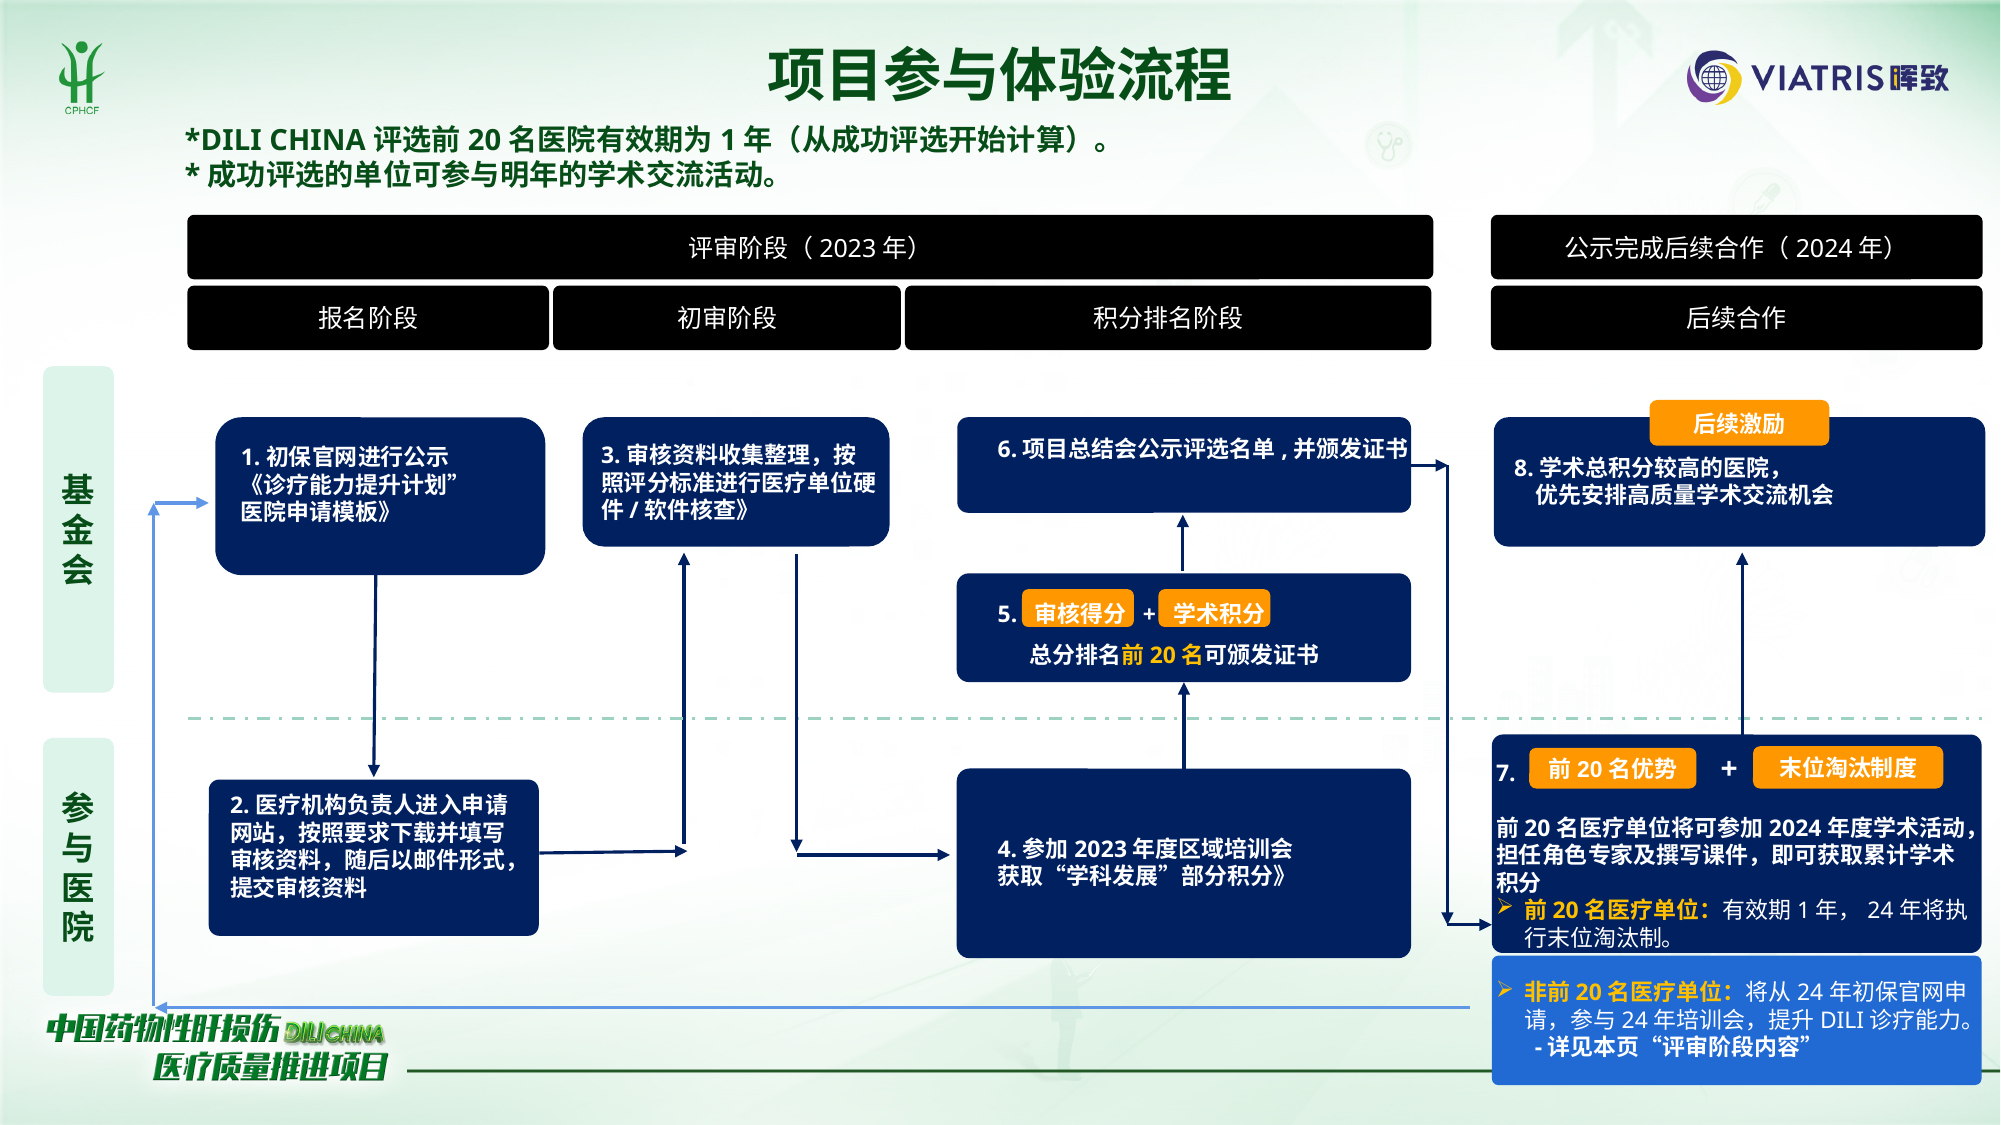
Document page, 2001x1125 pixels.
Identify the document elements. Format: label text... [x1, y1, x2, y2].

text_box 积分排名阶段 [904, 285, 1432, 351]
text_box 公示完成后续合作（2024年） [1490, 214, 1983, 280]
text_box [1490, 1068, 1983, 1087]
text_box 评审阶段（2023年） [187, 214, 1434, 280]
text_box 6.项目总结会公示评选名单,并颁发证书 [982, 426, 1435, 498]
text_box 5. 审核得分 + 学术积分 总分排名前20名可颁发证书 [982, 578, 1404, 688]
text_box 4.参加2023年度区域培训会 获取“学科发展”部分积分》 [982, 827, 1446, 897]
text_box 4.参加2023年度区域培训会 获取“学科发展”部分积分》 [1449, 827, 1460, 897]
text_box 前20名优势 [1528, 746, 1698, 790]
text_box 初审阶段 [553, 285, 901, 351]
text_box 后续激励 [1619, 402, 1860, 450]
text_box 8.学术总积分较高的医院， 优先安排高质量学术交流机会 [1498, 445, 1958, 518]
text_box [207, 778, 540, 937]
text_box 3.审核资料收集整理，按照评分标准进行医疗单位硬件/软件核查》 [585, 432, 894, 504]
text_box 末位淘汰制度 [1751, 745, 1945, 790]
text_box [581, 416, 891, 548]
text_box 2.医疗机构负责人进入申请网站，按照要求下载并填写审核资料，随后以邮件形式，提交审核资料 [215, 783, 533, 909]
text_box *DILI CHINA评选前20名医院有效期为1年（从成功评选开始计算）。 *成功评选的单位可参与明年的学术交流活动。 [169, 114, 1727, 199]
text_box [1650, 398, 1829, 402]
text_box 基金会 [42, 365, 116, 694]
text_box 项目参与体验流程 [620, 0, 1380, 114]
text_box [1744, 733, 1983, 750]
picture [0, 0, 2001, 1125]
text_box 1.初保官网进行公示 《诊疗能力提升计划” 医院申请模板》 [226, 435, 526, 533]
text_box [955, 572, 1413, 684]
text_box [214, 416, 547, 577]
text_box [956, 416, 1413, 514]
text_box 7. 前20名医疗单位将可参加2024年度学术活动，担任角色专家及撰写课件，即可获取累计学术积分 前20名医疗单位：有效期1年，24年将执行末位淘汰制。 非前20名医疗单位：将从24年初保官网申请，参与24年培训会，提升DILI诊疗能力。 -详见本页“评审阶段内容” [1481, 750, 1993, 1068]
text_box + [1743, 754, 1748, 781]
text_box 后续合作 [1490, 285, 1983, 351]
text_box 参 与 医 院 [42, 736, 116, 997]
text_box + [1698, 745, 1742, 790]
text_box 报名阶段 [187, 285, 550, 351]
text_box [1490, 733, 1741, 750]
text_box [1492, 416, 1987, 548]
text_box [955, 767, 1413, 960]
